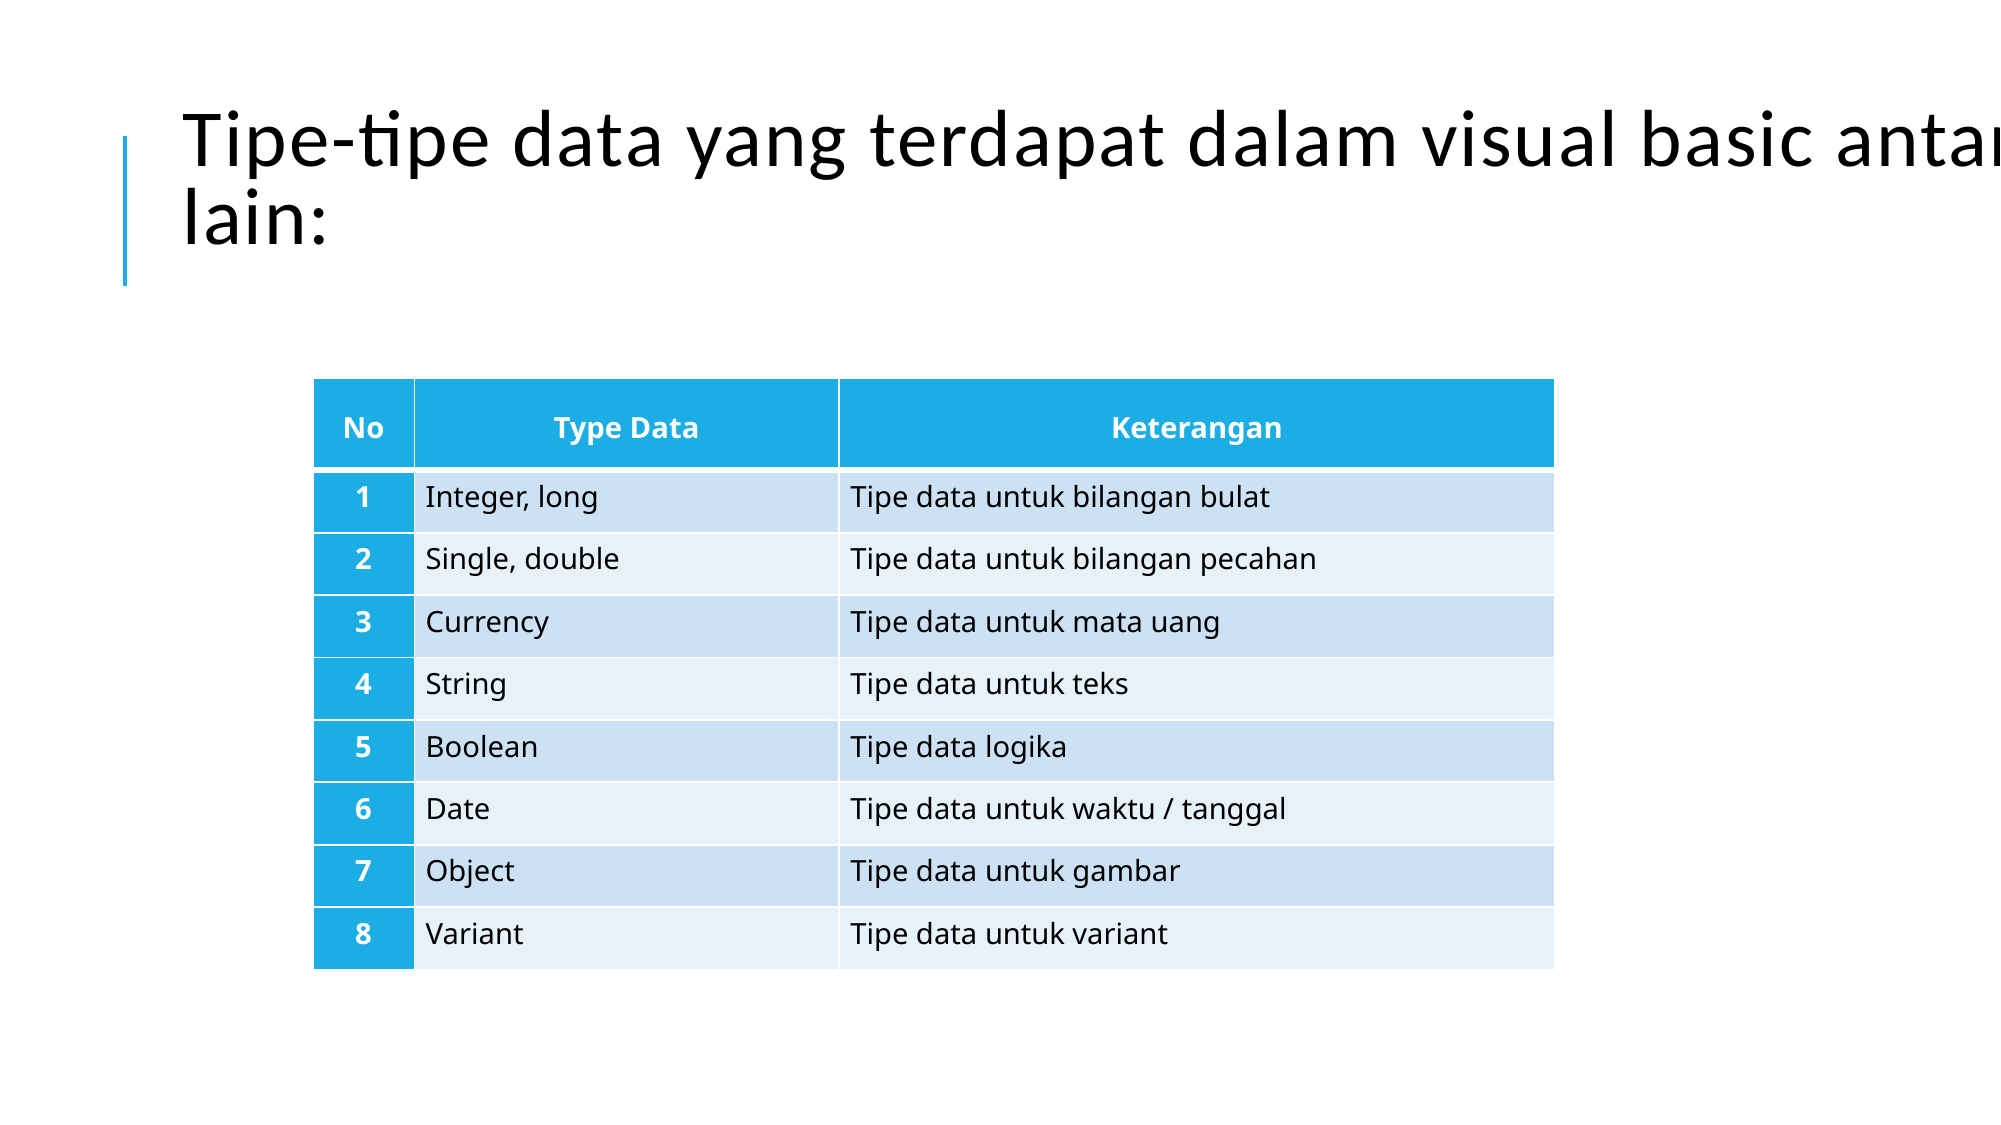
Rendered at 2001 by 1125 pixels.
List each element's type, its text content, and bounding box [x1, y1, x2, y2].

table_cell Date [415, 783, 838, 844]
table_cell Object [415, 846, 838, 906]
table_cell Tipe data untuk teks [840, 658, 1554, 719]
table_cell Single, double [415, 534, 838, 594]
table_cell 2 [314, 534, 414, 594]
table_cell Tipe data untuk bilangan pecahan [840, 534, 1554, 594]
table_cell Variant [415, 908, 838, 969]
table_cell Integer, long [415, 473, 838, 532]
table_cell String [415, 658, 838, 719]
table_cell Tipe data logika [840, 721, 1554, 781]
title Tipe-tipe data yang terdapat dalam visual basic antara lain: [168, 96, 2000, 413]
table_cell Tipe data untuk bilangan bulat [840, 473, 1554, 532]
table_cell 3 [314, 596, 414, 657]
table_cell 7 [314, 846, 414, 906]
table_cell 5 [314, 721, 414, 781]
table_cell 8 [314, 908, 414, 969]
table_cell Tipe data untuk waktu / tanggal [840, 783, 1554, 844]
table_header No [314, 379, 414, 467]
table_cell 4 [314, 658, 414, 719]
table_cell 6 [314, 783, 414, 844]
table_header Keterangan [840, 379, 1554, 467]
table_cell Tipe data untuk gambar [840, 846, 1554, 906]
table_cell Boolean [415, 721, 838, 781]
table_cell 1 [314, 473, 414, 532]
table_cell Tipe data untuk variant [840, 908, 1554, 969]
table_header Type Data [415, 379, 838, 467]
table_cell Currency [415, 596, 838, 657]
table_cell Tipe data untuk mata uang [840, 596, 1554, 657]
